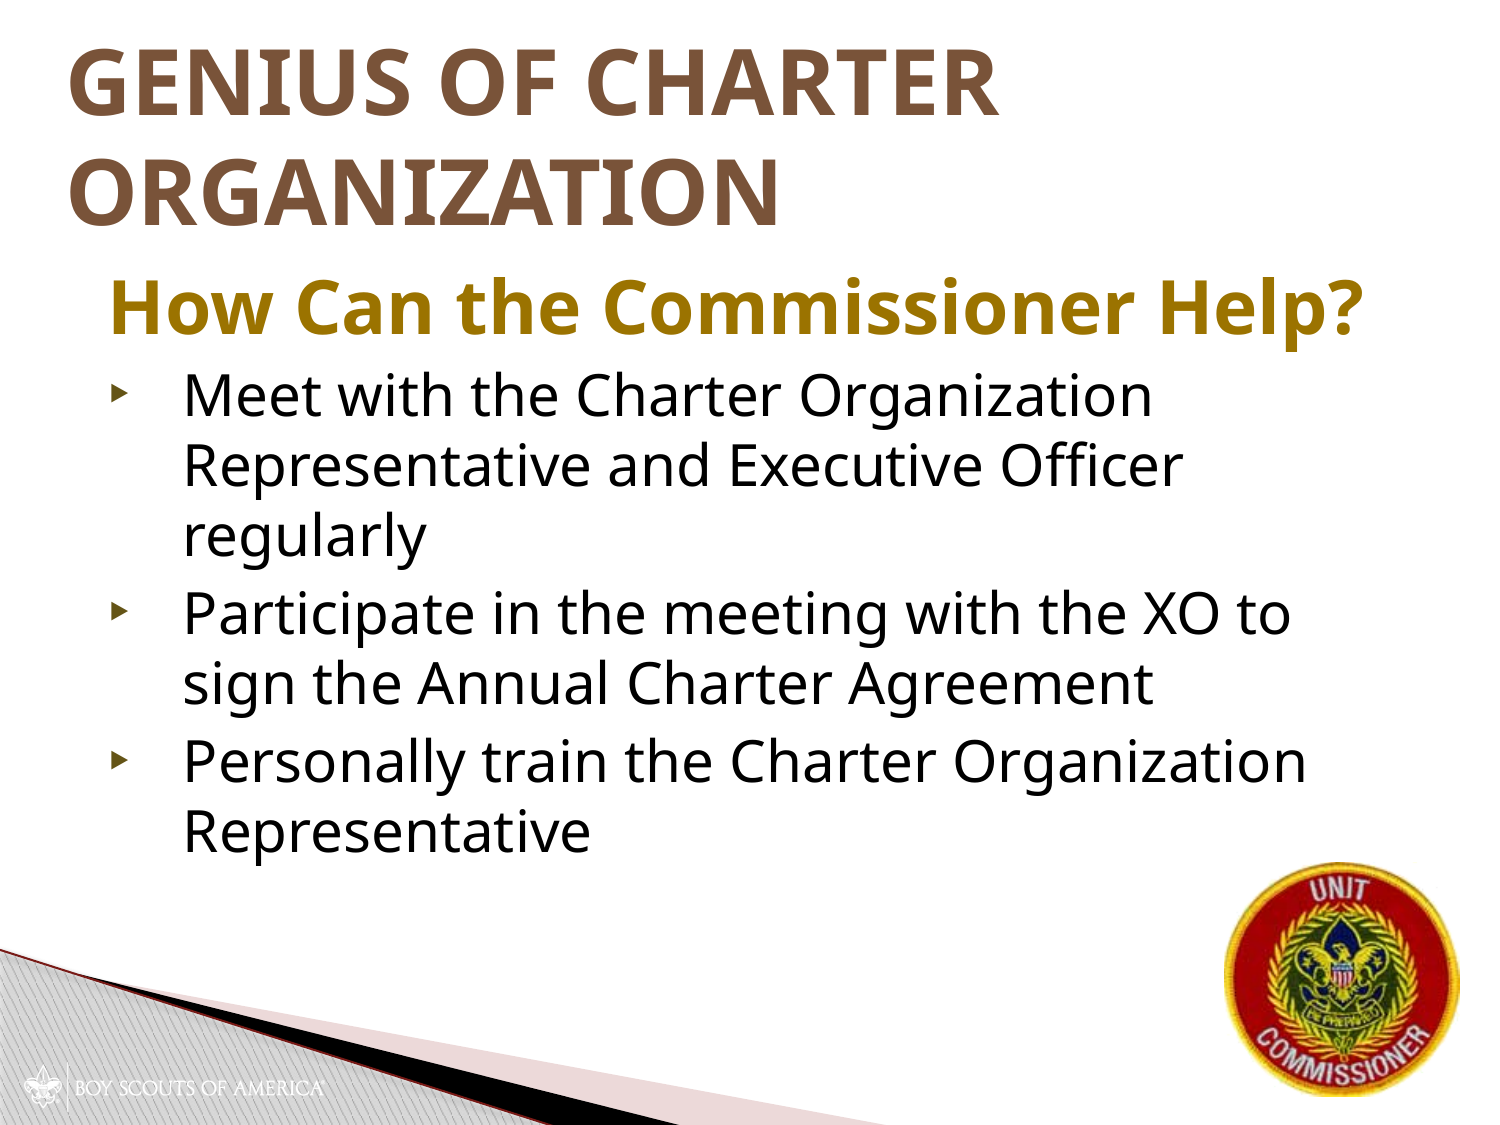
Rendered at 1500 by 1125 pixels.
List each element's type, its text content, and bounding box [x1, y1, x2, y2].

list How Can the Commissioner Help? Meet with the Charter Organization Representative and Executive Officer regularly Participate in the meeting with the XO to sign the Annual Charter Agreement Personally train the Charter Organization Representative [74, 251, 1401, 995]
title Genius of Charter Organization [50, 12, 1500, 255]
picture [1224, 862, 1460, 1098]
picture [24, 1062, 325, 1112]
